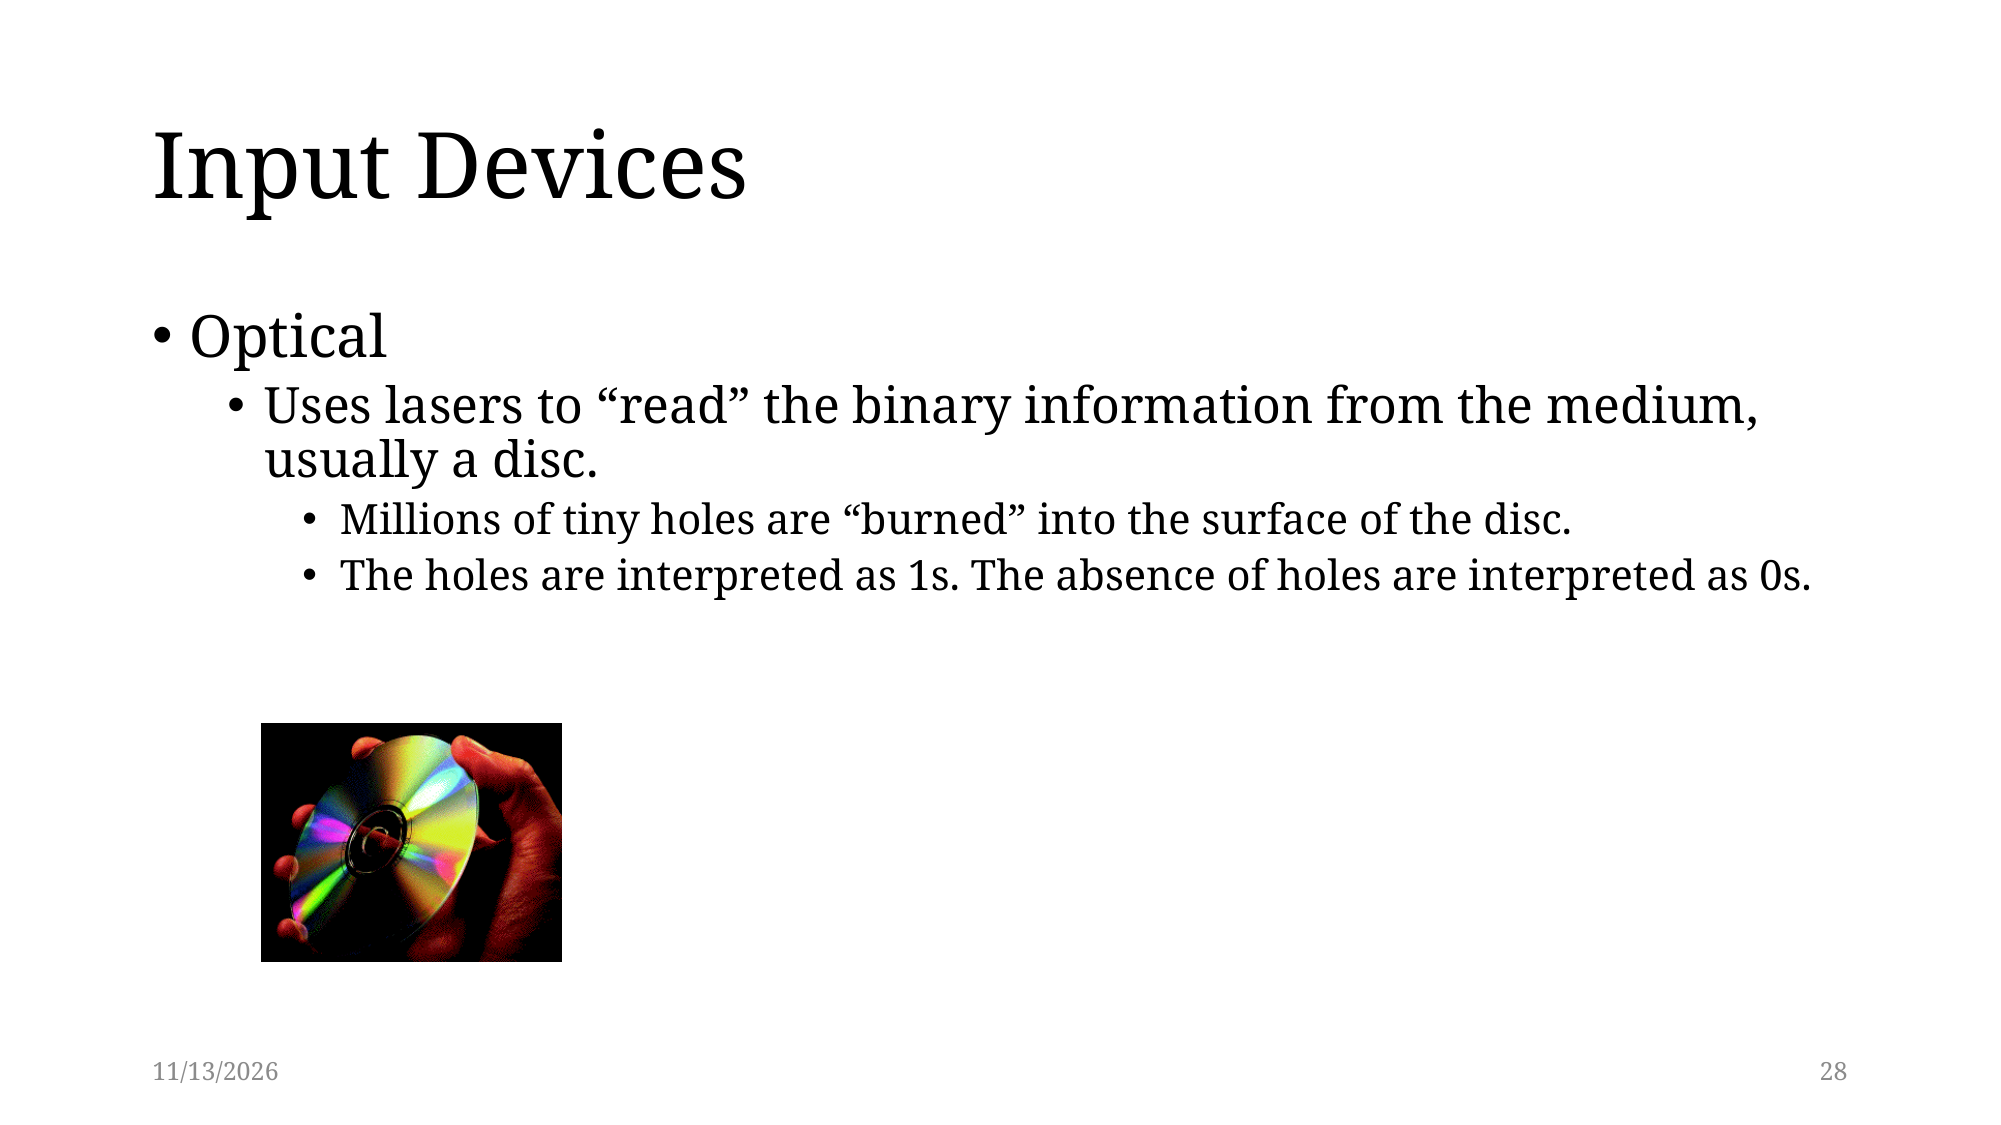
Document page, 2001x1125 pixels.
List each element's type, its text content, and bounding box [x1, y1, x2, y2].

picture [261, 723, 562, 962]
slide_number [137, 1042, 588, 1103]
list Optical Uses lasers to “read” the binary information from the medium, usually a disc. Millions of tiny holes are “burned” into the surface of the disc. The holes are interpreted as 1s. The absence of holes are interpreted as 0s. [137, 299, 1863, 1014]
title Input Devices [137, 59, 1863, 278]
slide_number 28 [1412, 1042, 1863, 1103]
